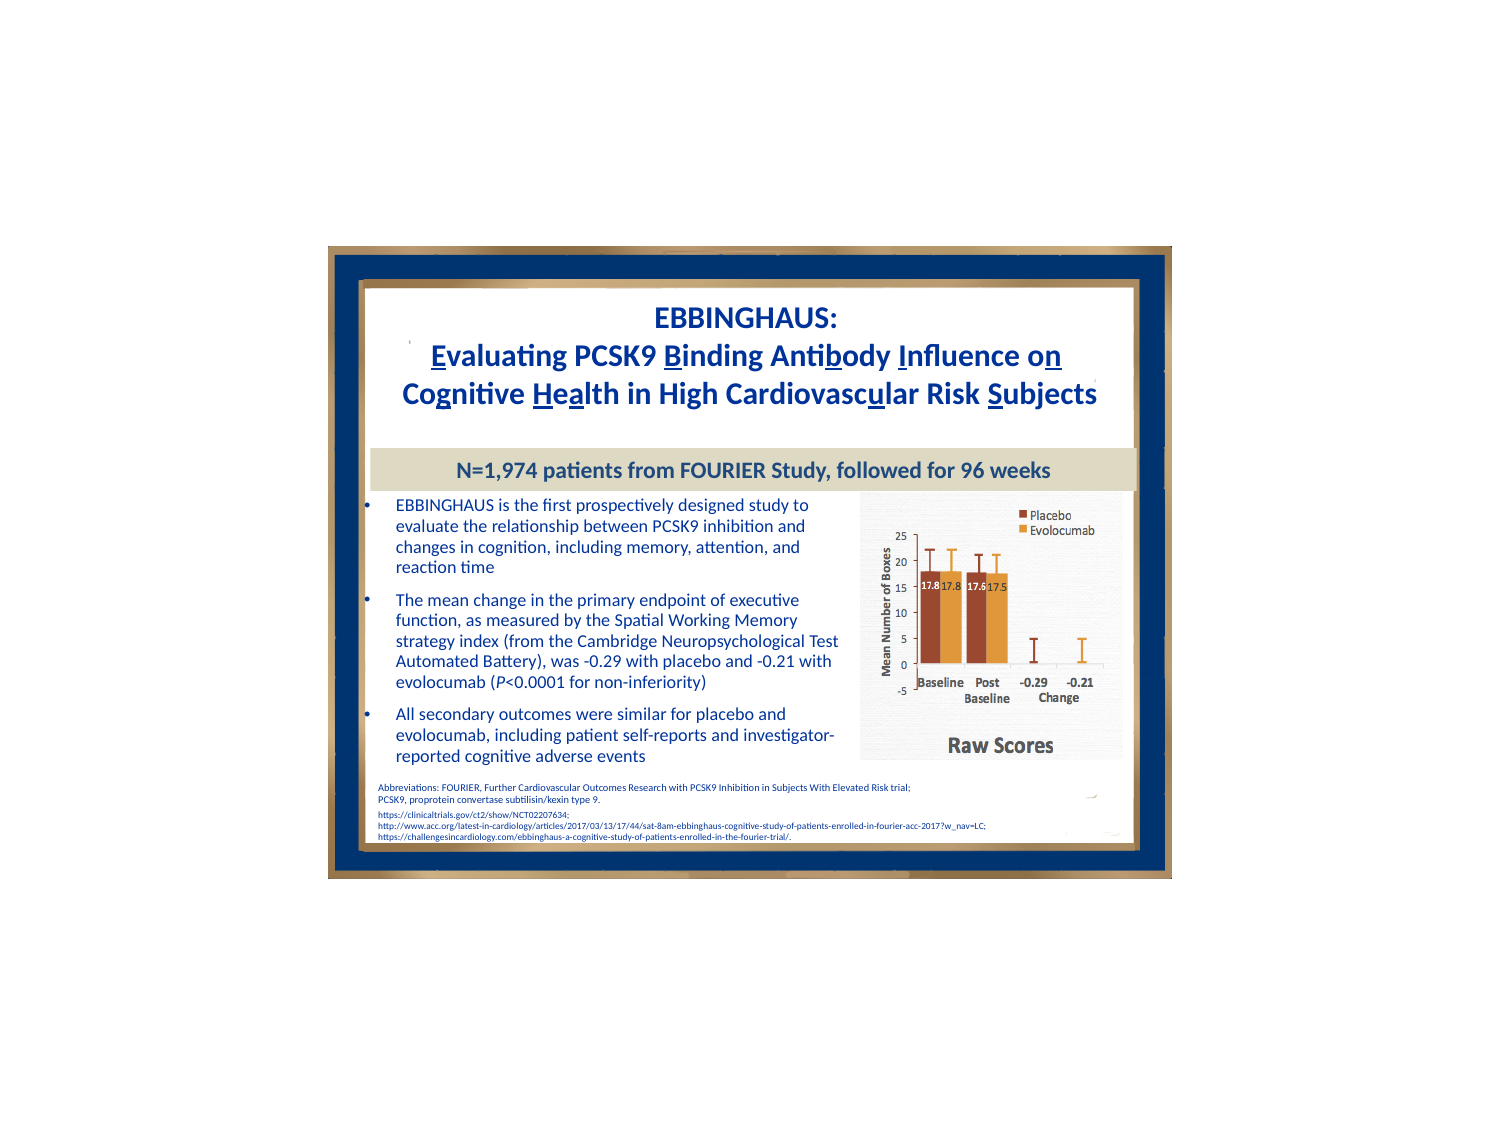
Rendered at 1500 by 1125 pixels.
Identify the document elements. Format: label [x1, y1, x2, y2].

picture [327, 245, 1173, 880]
